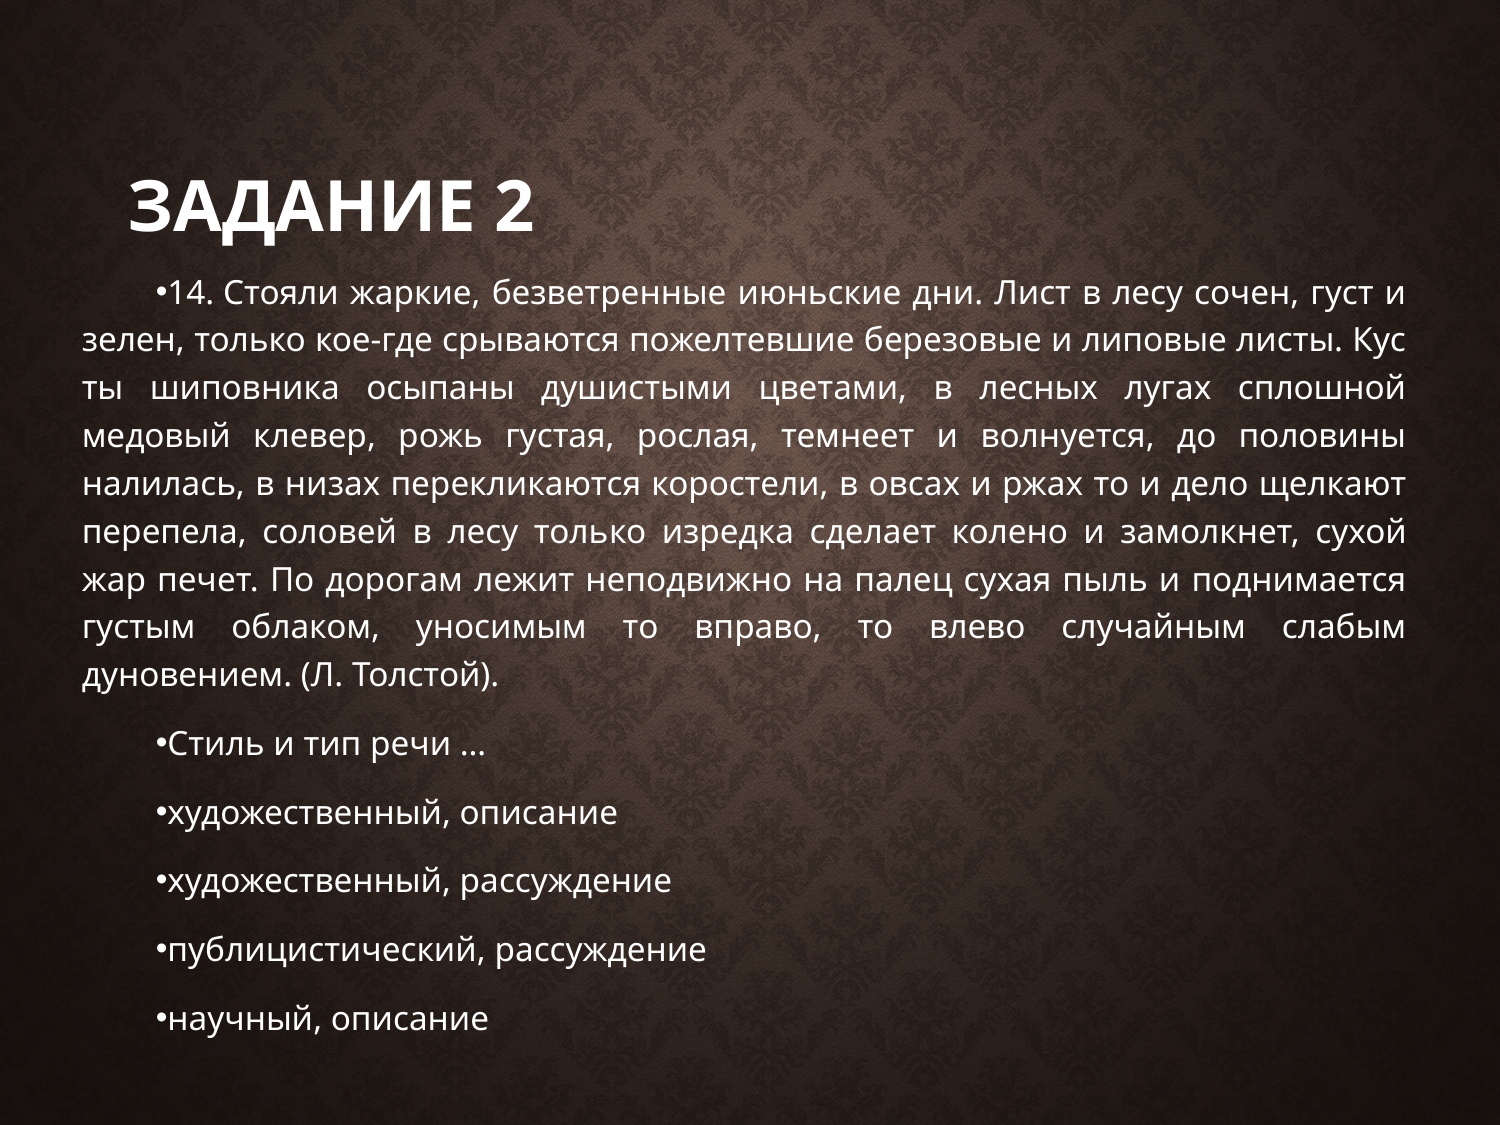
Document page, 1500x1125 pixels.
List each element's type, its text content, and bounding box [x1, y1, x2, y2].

title Задание 2 [112, 99, 1387, 255]
list 14. Стояли жаркие, безветренные июньские дни. Лист в лесу сочен, густ и зелен, только кое-где срываются пожелтевшие березовые и липовые листы. Кус­ты шиповника осыпаны душистыми цветами, в лесных лугах сплошной медовый клевер, рожь густая, рослая, темнеет и волнуется, до половины налилась, в низах перекликаются коростели, в овсах и ржах то и дело щелкают перепела, соловей в лесу толь­ко изредка сделает колено и замолкнет, сухой жар печет. По дорогам лежит неподвижно на палец сухая пыль и поднимается густым облаком, уносимым то вправо, то влево случайным слабым дуновением. (Л. Толстой). Стиль и тип речи … художественный, описание художественный, рассуждение публицистический, рассуждение научный, описание [29, 255, 1424, 1106]
